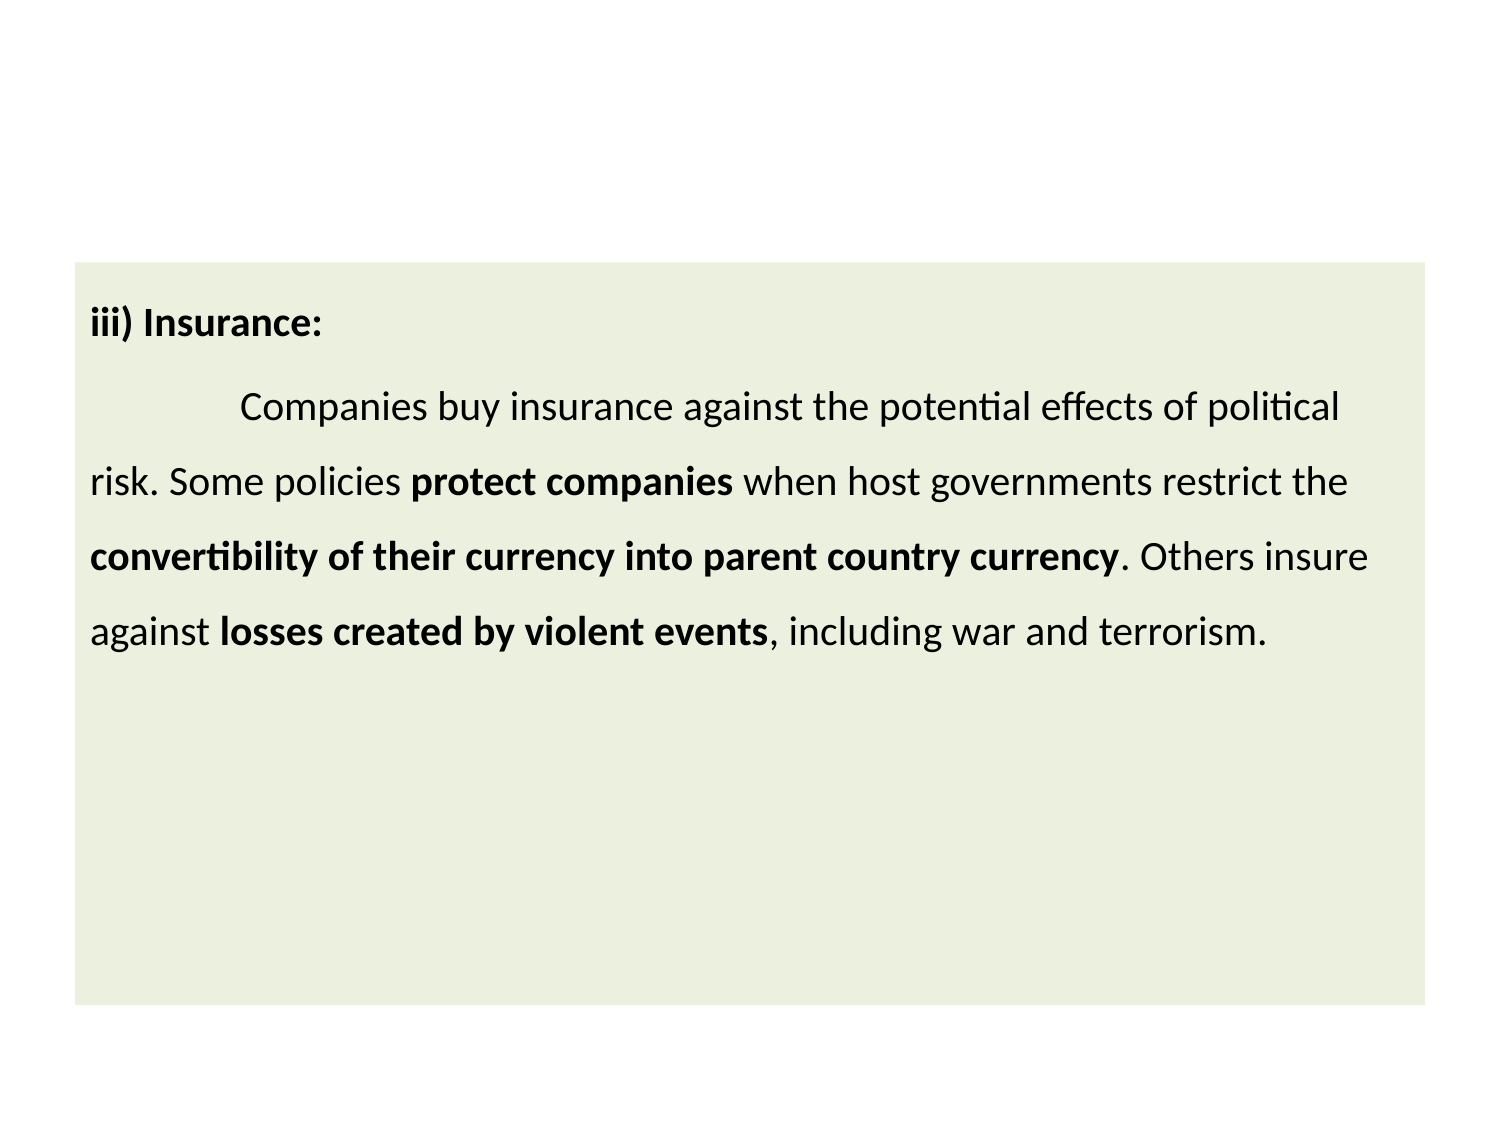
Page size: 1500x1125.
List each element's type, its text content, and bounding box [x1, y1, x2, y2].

list iii) Insurance: Companies buy insurance against the potential effects of political risk. Some policies protect companies when host governments restrict the convertibility of their currency into parent country currency. Others insure against losses created by violent events, including war and terrorism. [75, 262, 1425, 1005]
